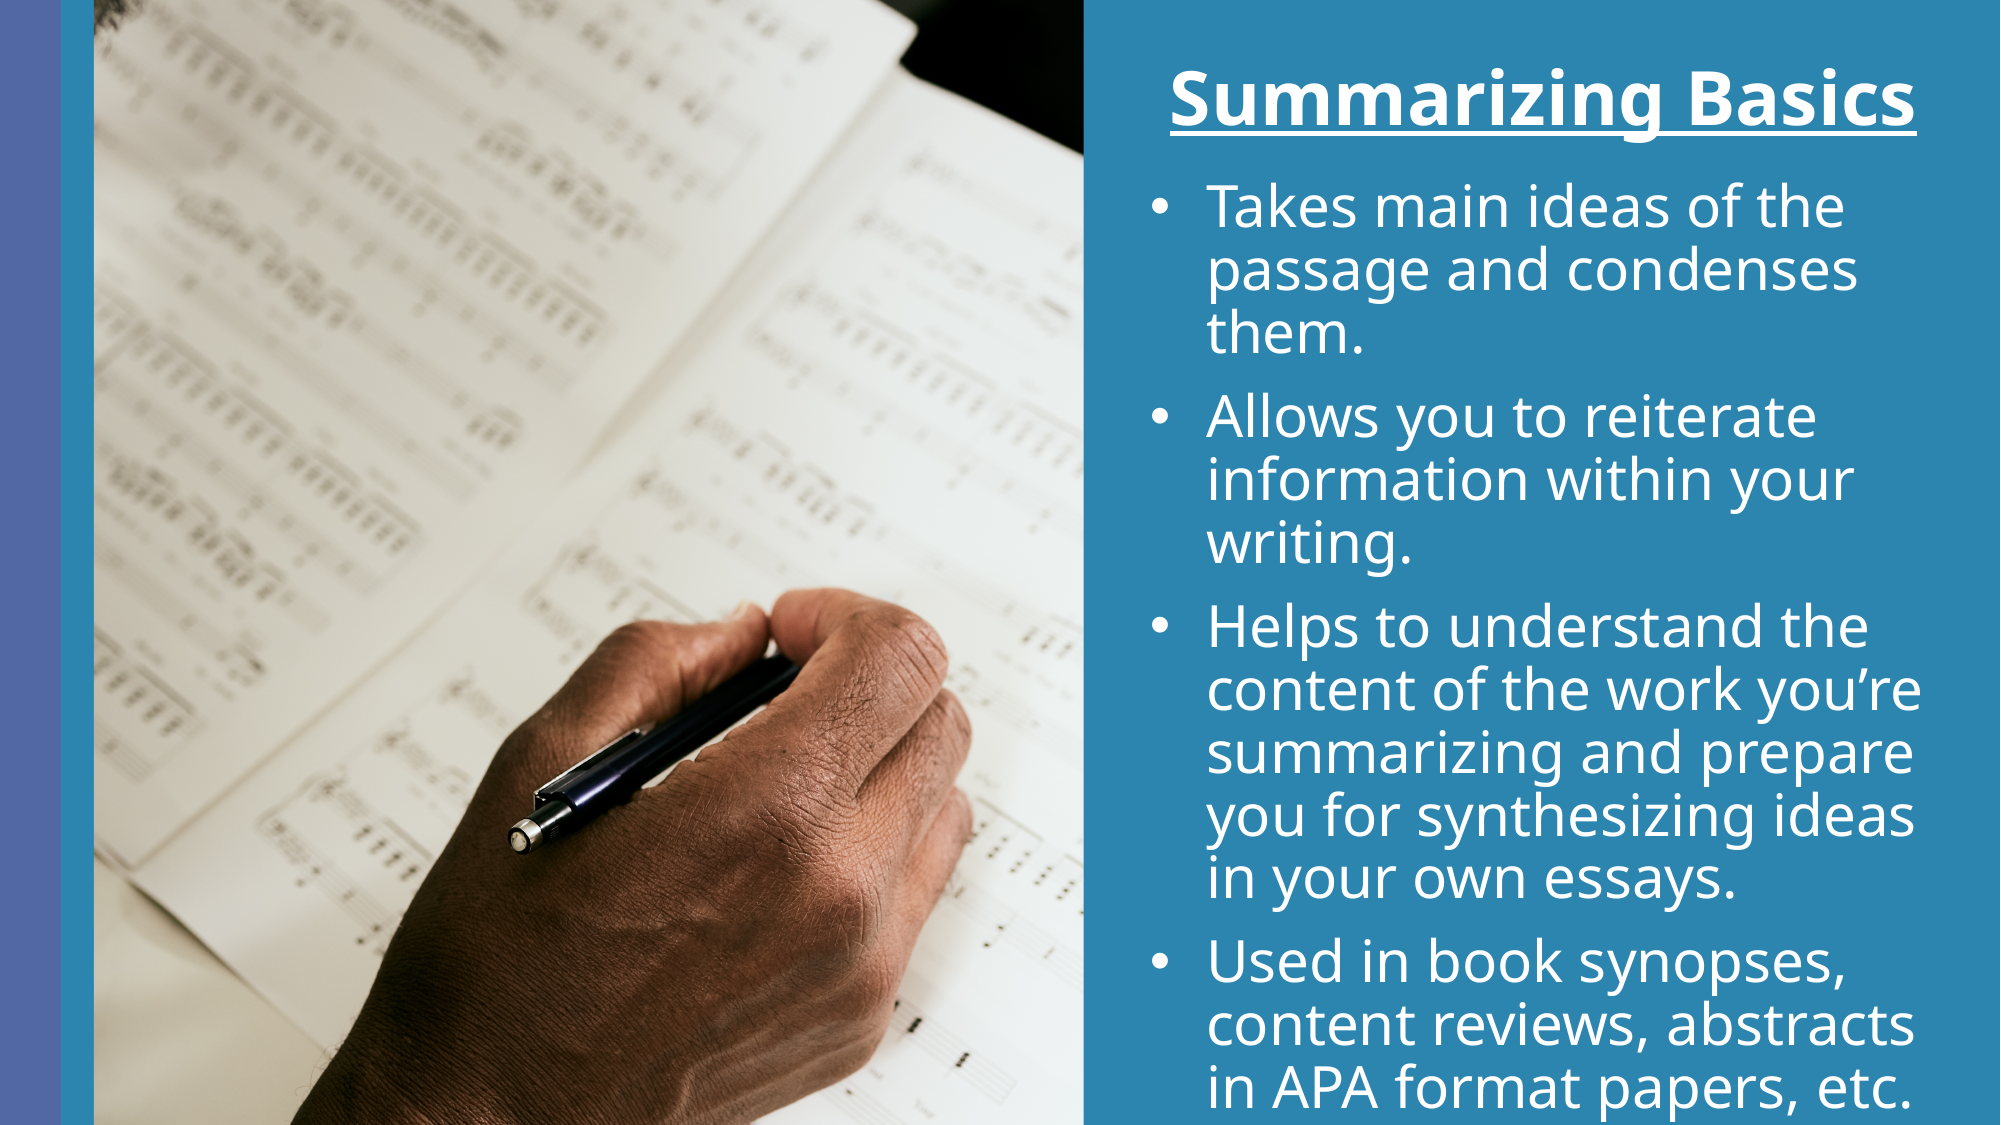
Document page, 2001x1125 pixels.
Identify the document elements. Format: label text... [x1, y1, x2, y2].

subtitle Takes main ideas of the passage and condenses them. Allows you to reiterate information within your writing. Helps to understand the content of the work you’re summarizing and prepare you for synthesizing ideas in your own essays. Used in book synopses, content reviews, abstracts in APA format papers, etc. [1134, 169, 1953, 1112]
picture [93, 0, 1084, 1125]
text_box Summarizing Basics [1134, 43, 1953, 148]
